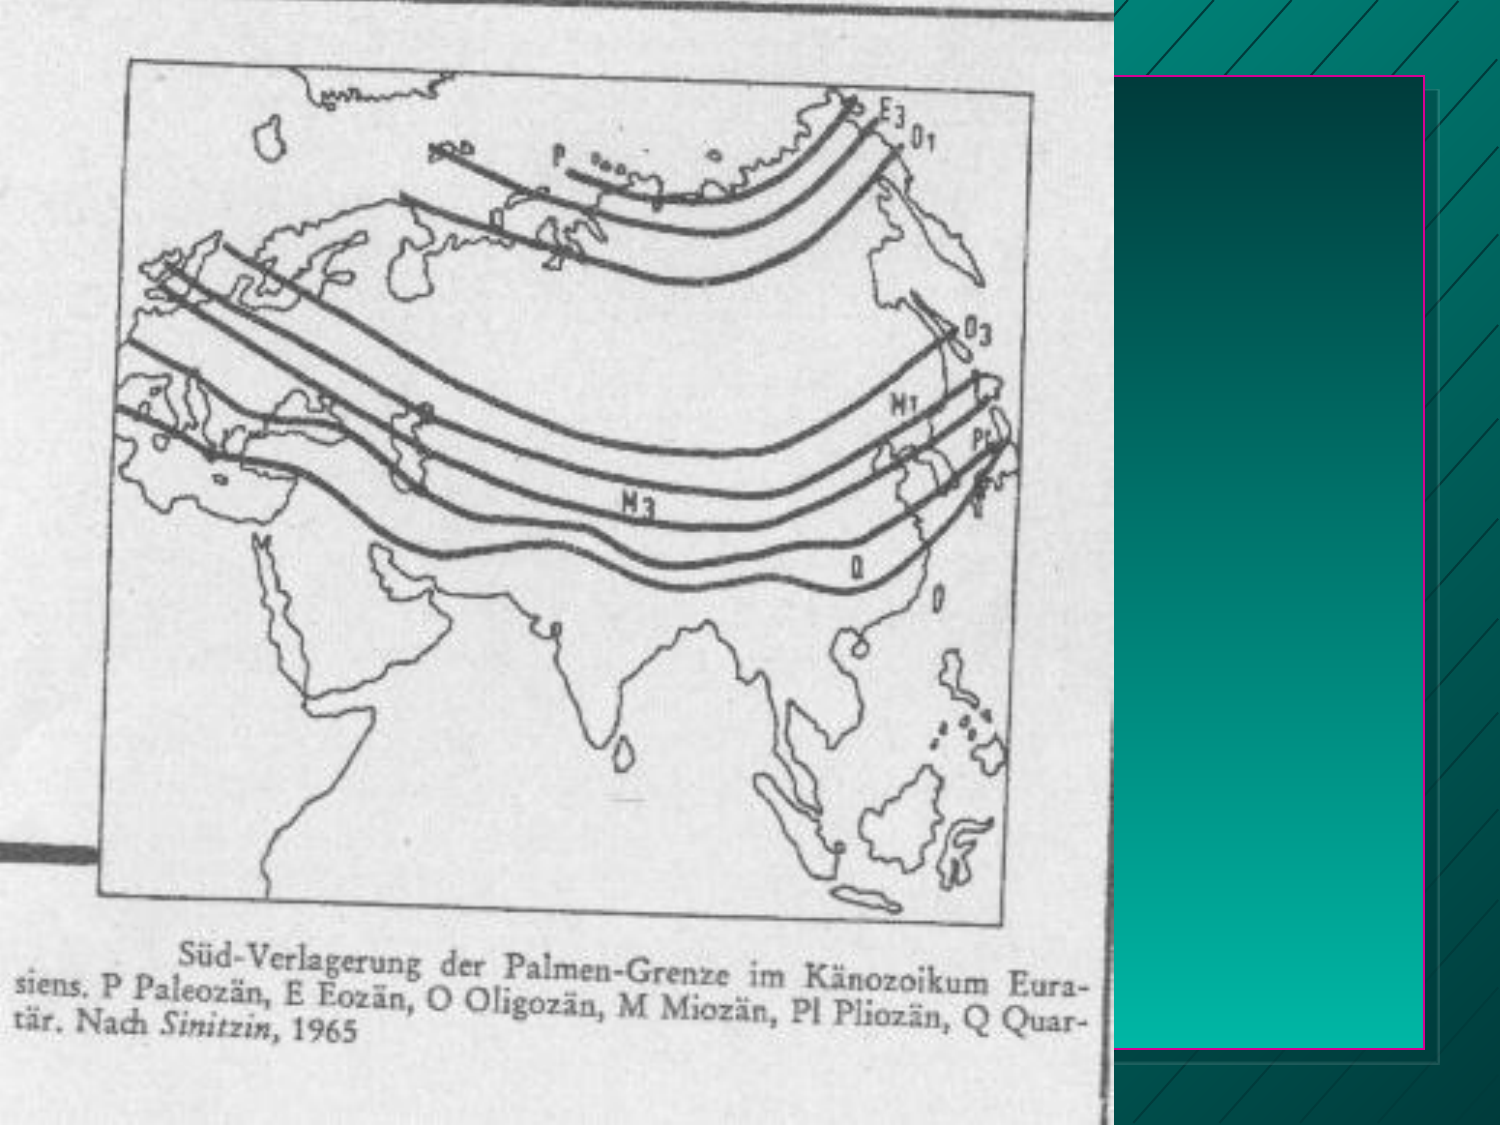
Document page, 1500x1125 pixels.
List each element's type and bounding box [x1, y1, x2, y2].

picture [0, 0, 1114, 1125]
